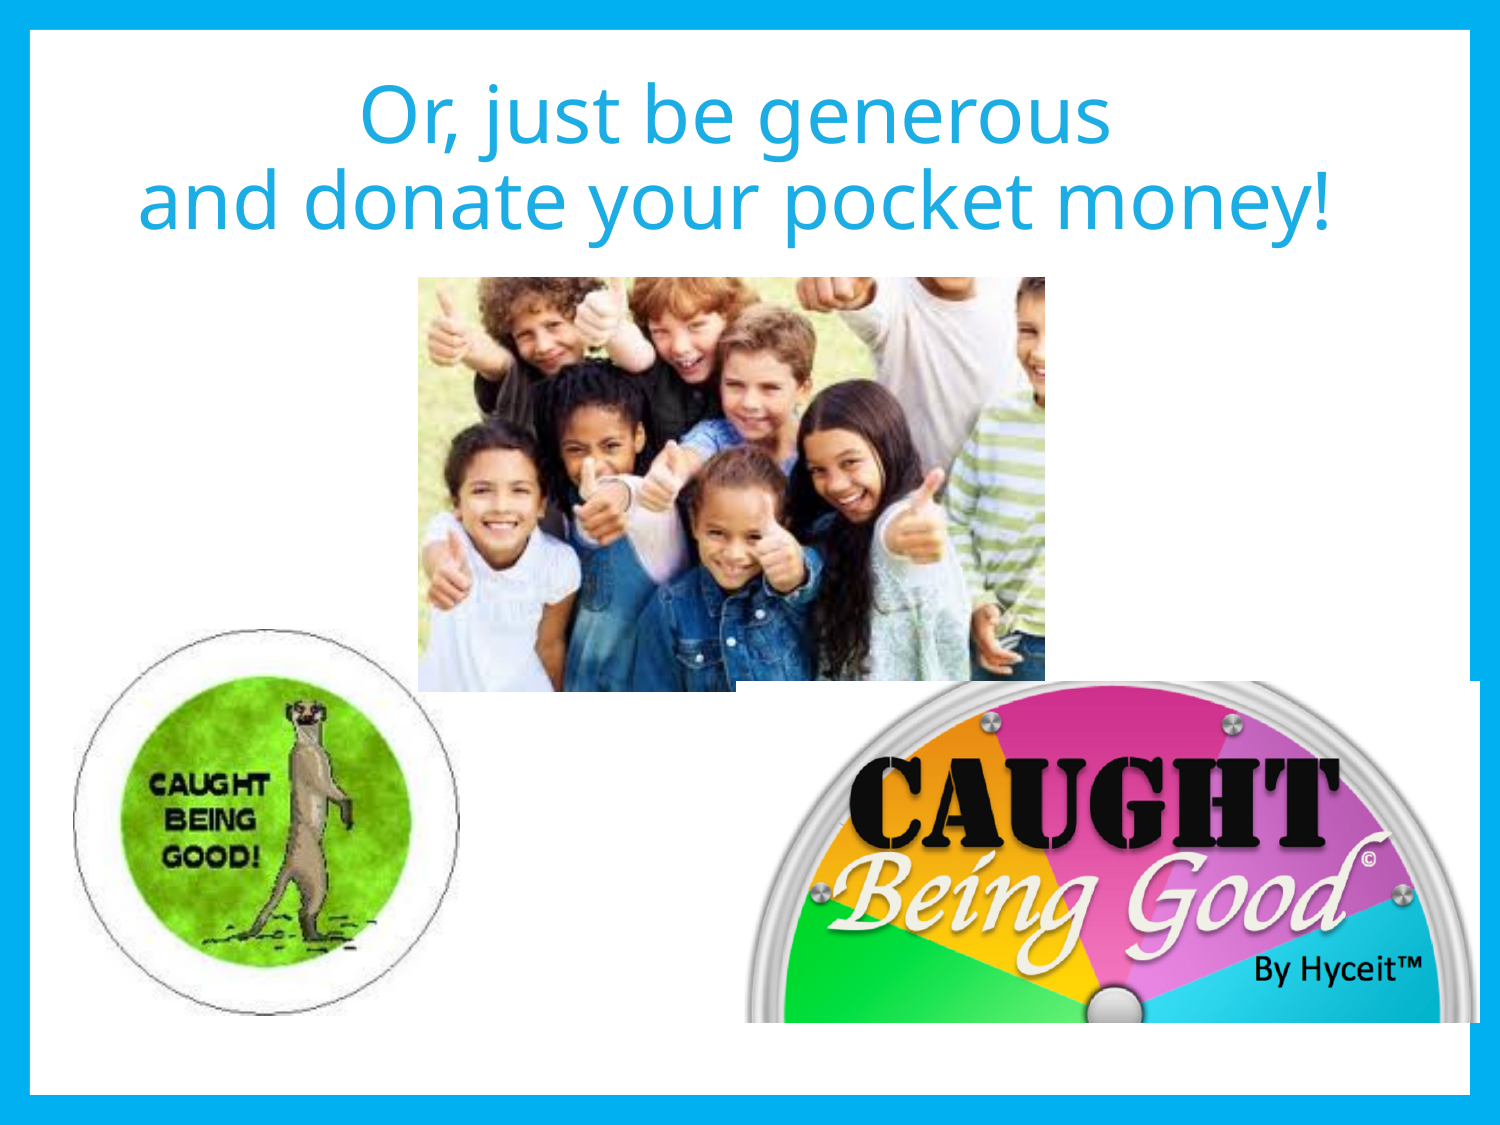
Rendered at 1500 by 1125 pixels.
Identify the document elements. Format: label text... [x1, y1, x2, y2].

title Or, just be generous and donate your pocket money! [61, 66, 1412, 255]
picture [72, 276, 1479, 1023]
